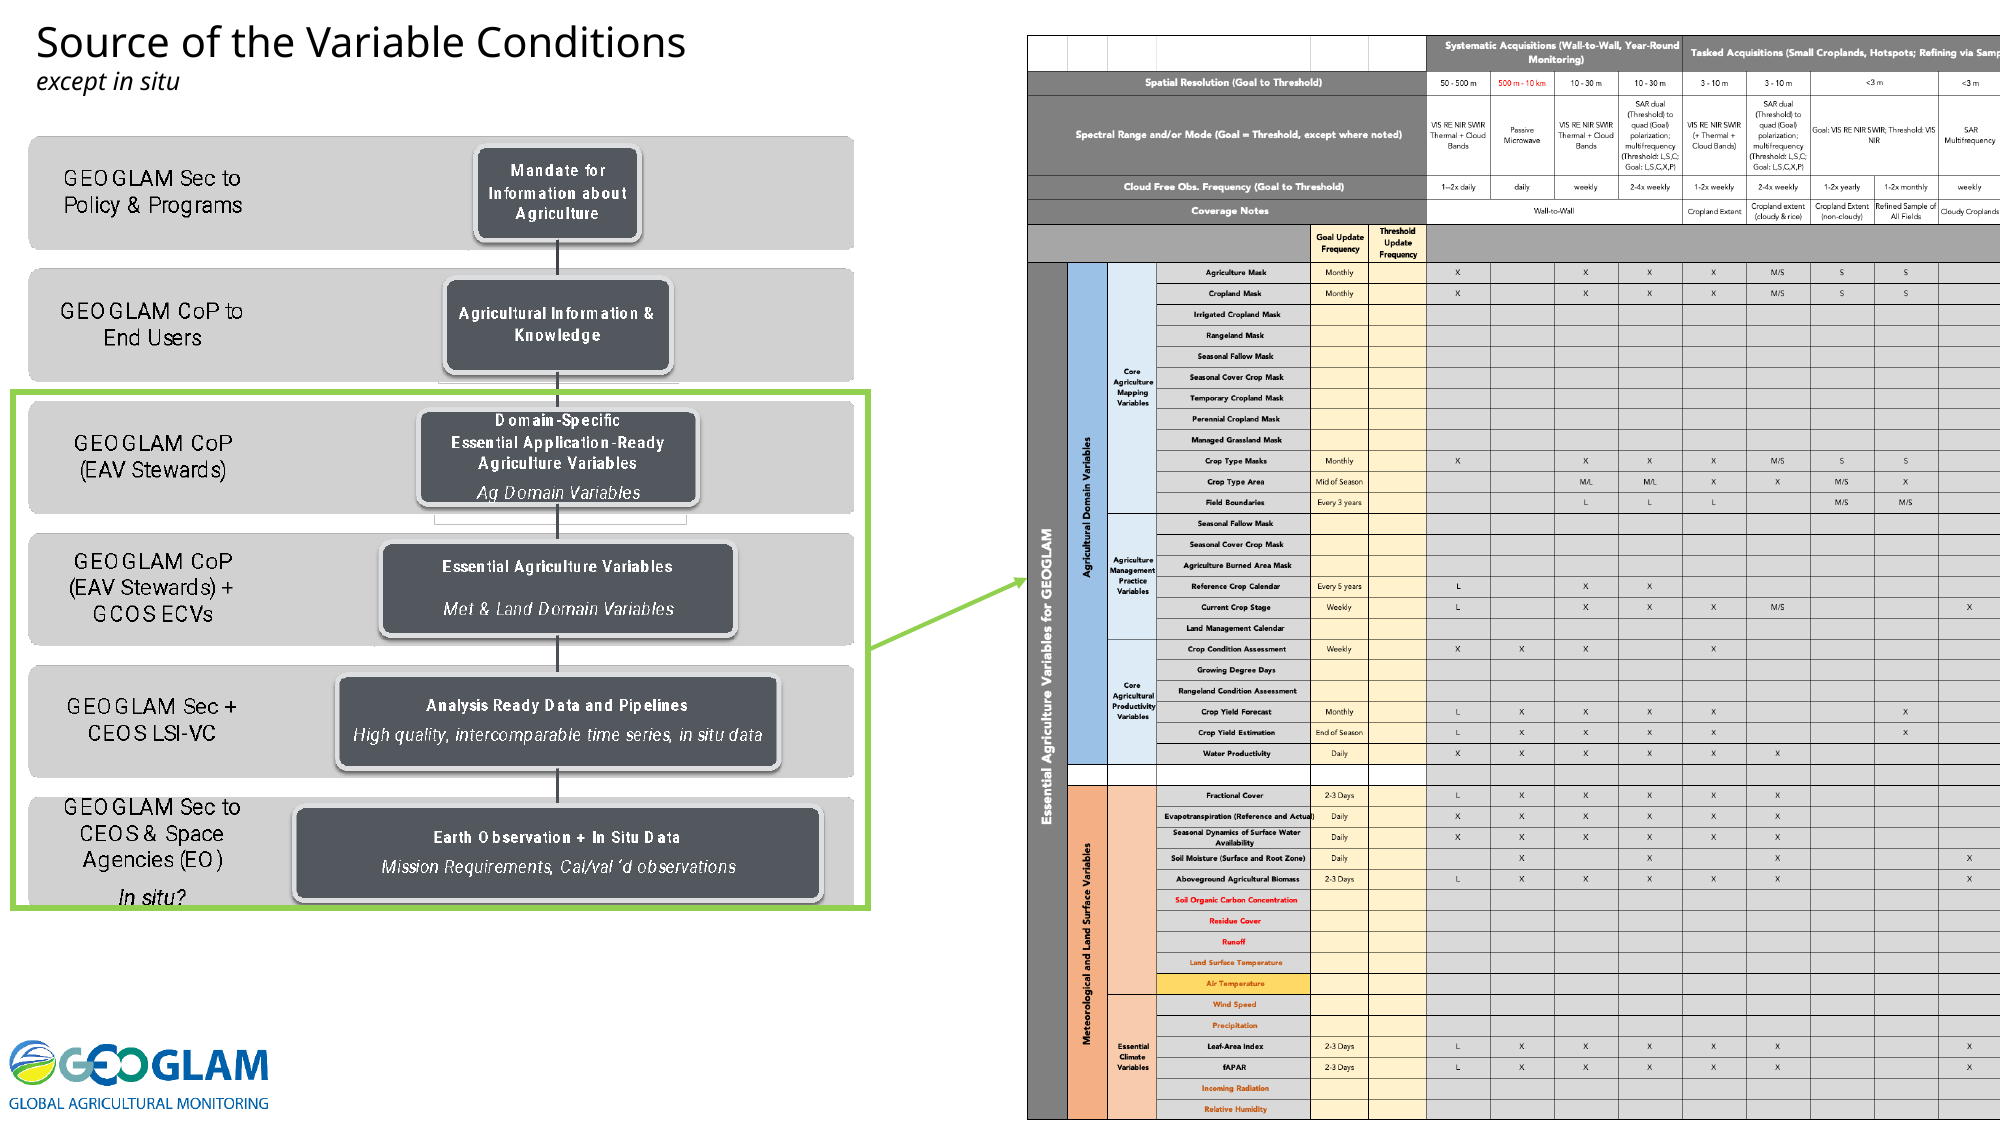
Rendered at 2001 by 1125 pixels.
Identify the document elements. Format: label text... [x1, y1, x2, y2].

picture [7, 1038, 270, 1112]
text_box [858, 391, 869, 909]
text_box Source of the Variable Conditions except in situ [27, 7, 747, 104]
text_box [867, 577, 1022, 651]
text_box [13, 391, 22, 909]
picture [1027, 35, 2000, 1121]
picture [27, 132, 854, 927]
